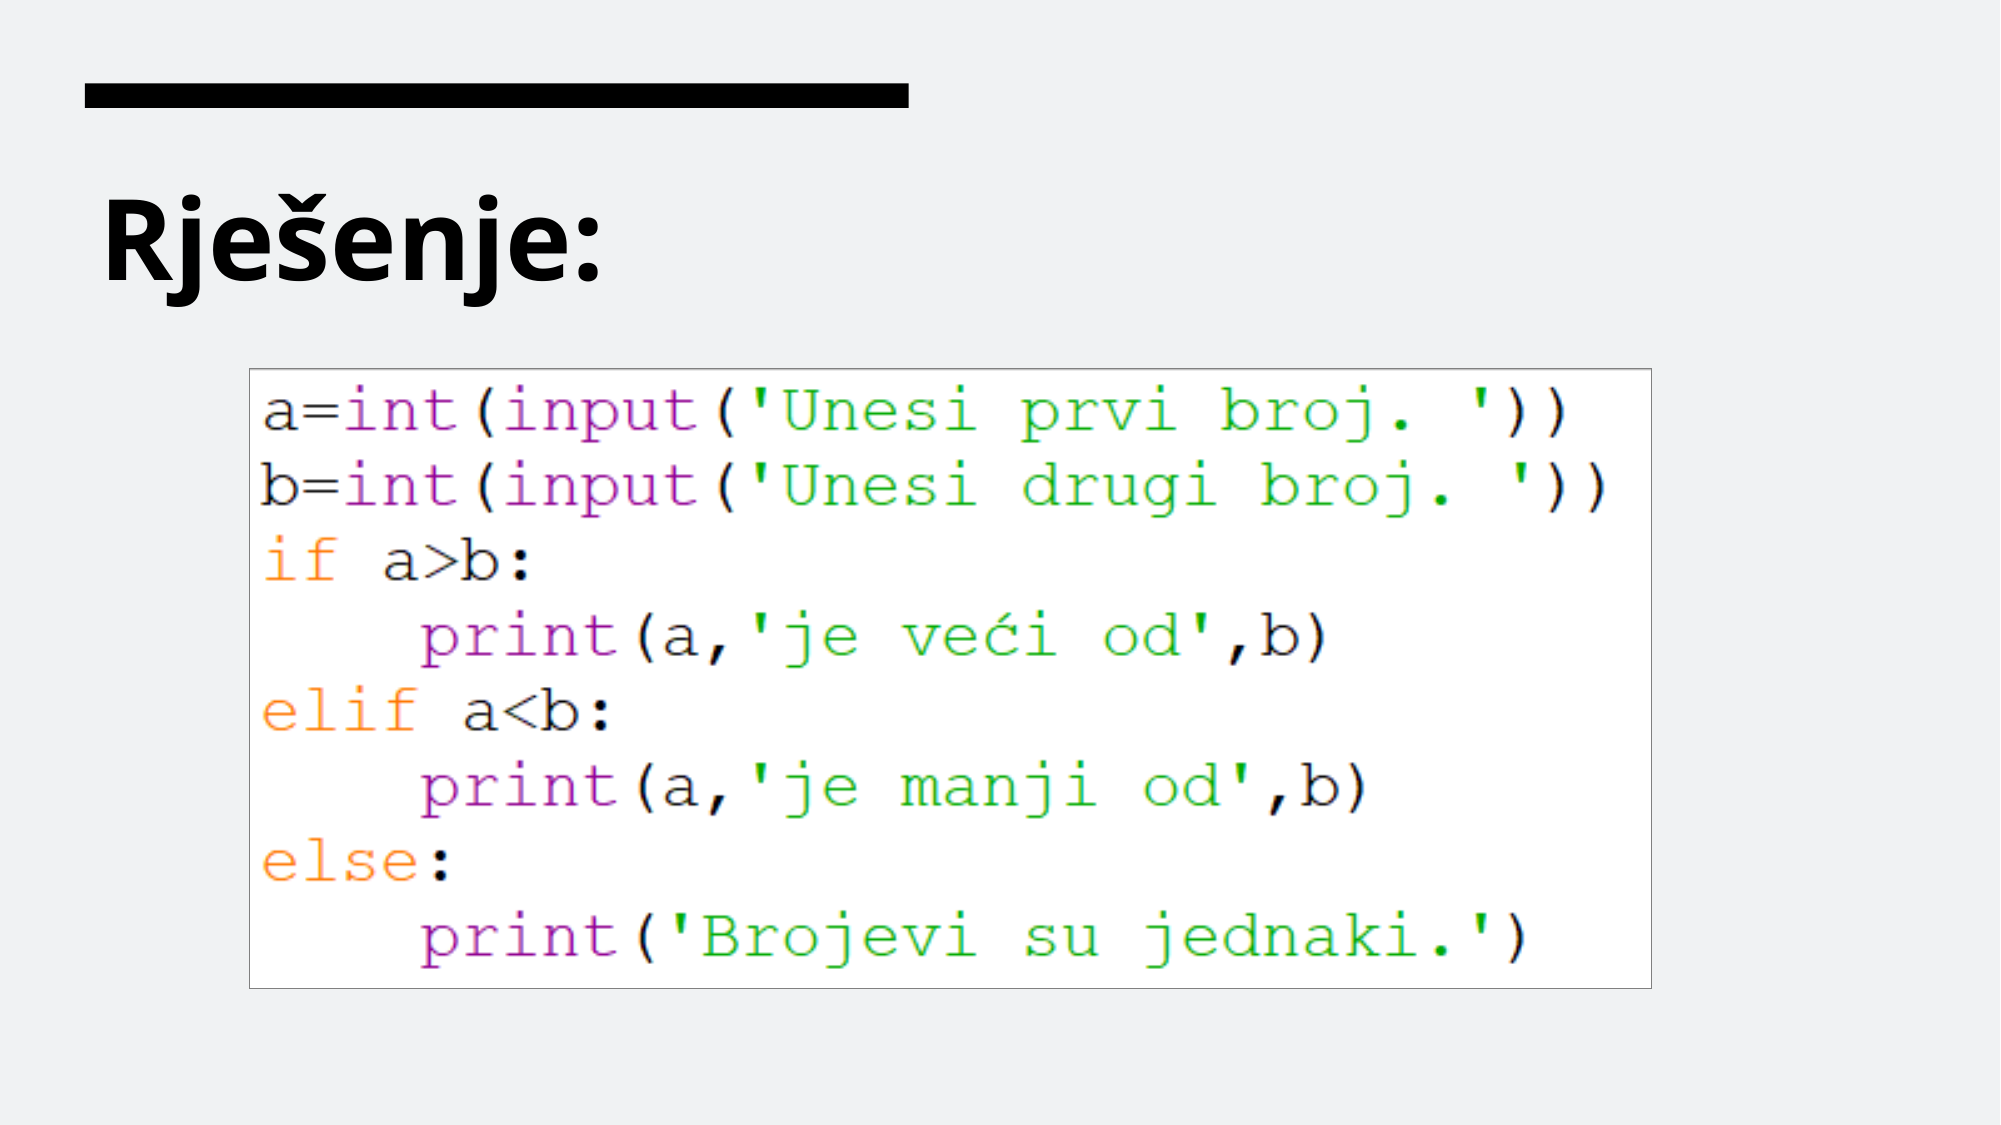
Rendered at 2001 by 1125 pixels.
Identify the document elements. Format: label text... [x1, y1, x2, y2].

picture [249, 368, 1652, 989]
title Rješenje: [84, 160, 909, 960]
